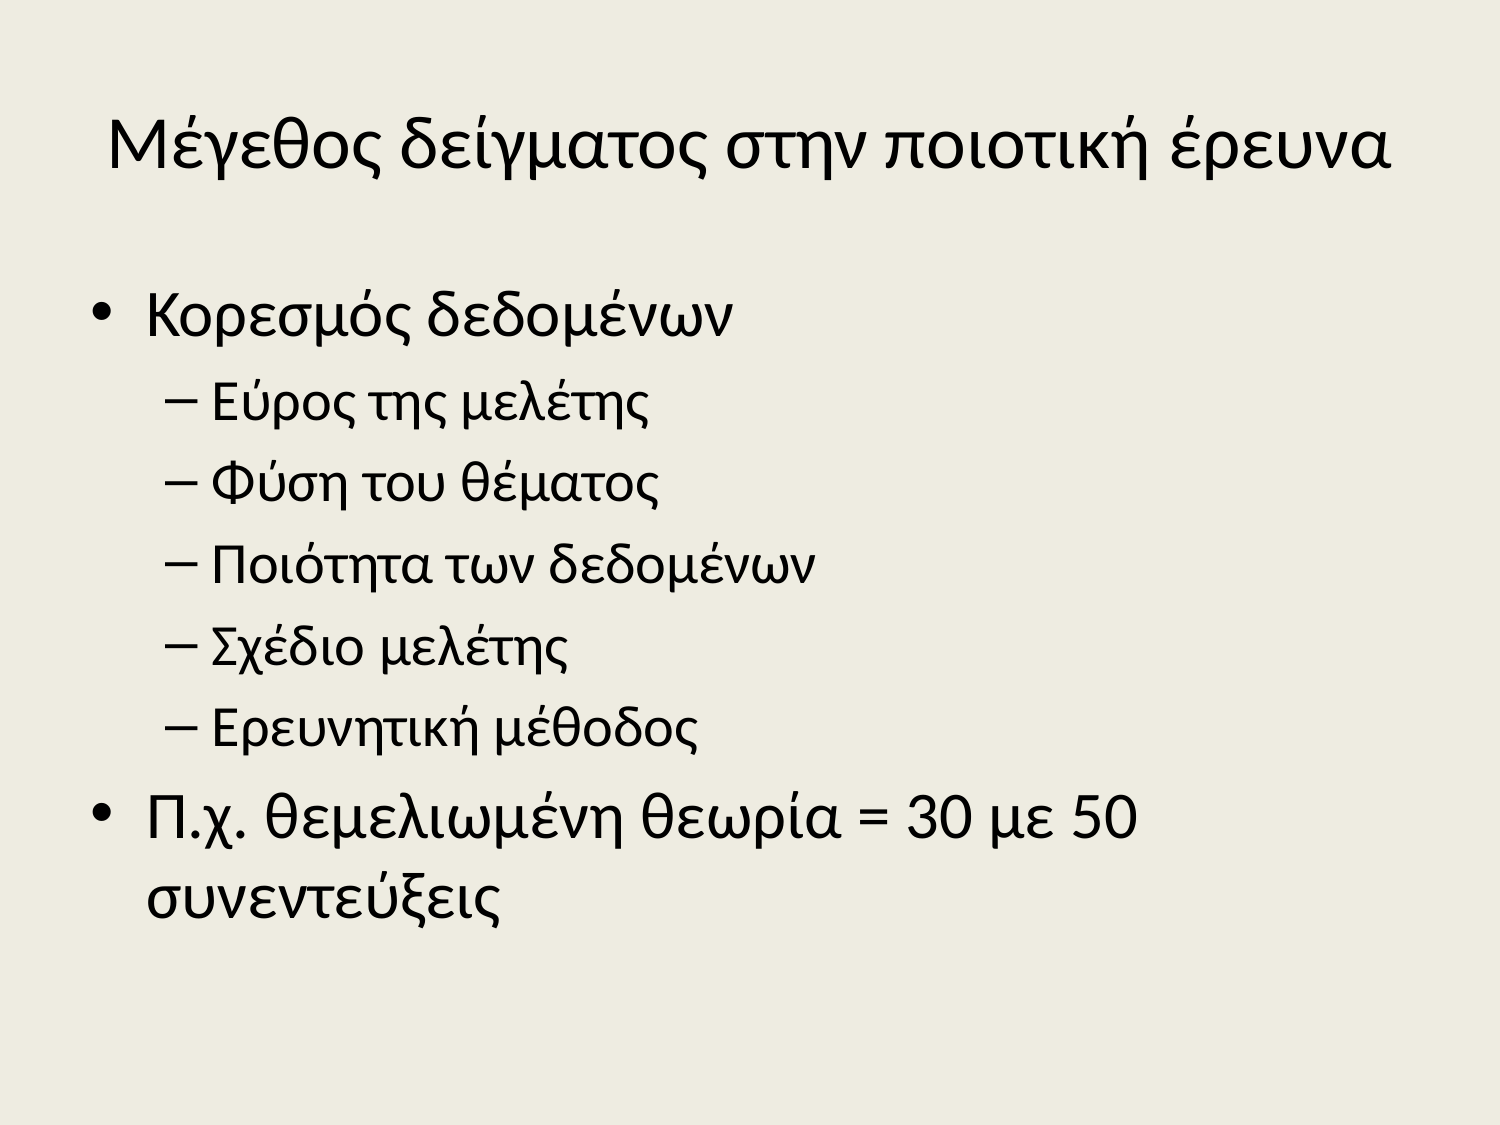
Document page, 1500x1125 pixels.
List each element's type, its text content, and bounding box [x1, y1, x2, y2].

list Κορεσμός δεδομένων Εύρος της μελέτης Φύση του θέματος Ποιότητα των δεδομένων Σχέδιο μελέτης Ερευνητική μέθοδος Π.χ. θεμελιωμένη θεωρία = 30 με 50 συνεντεύξεις [75, 262, 1425, 1005]
title Μέγεθος δείγματος στην ποιοτική έρευνα [75, 45, 1425, 233]
